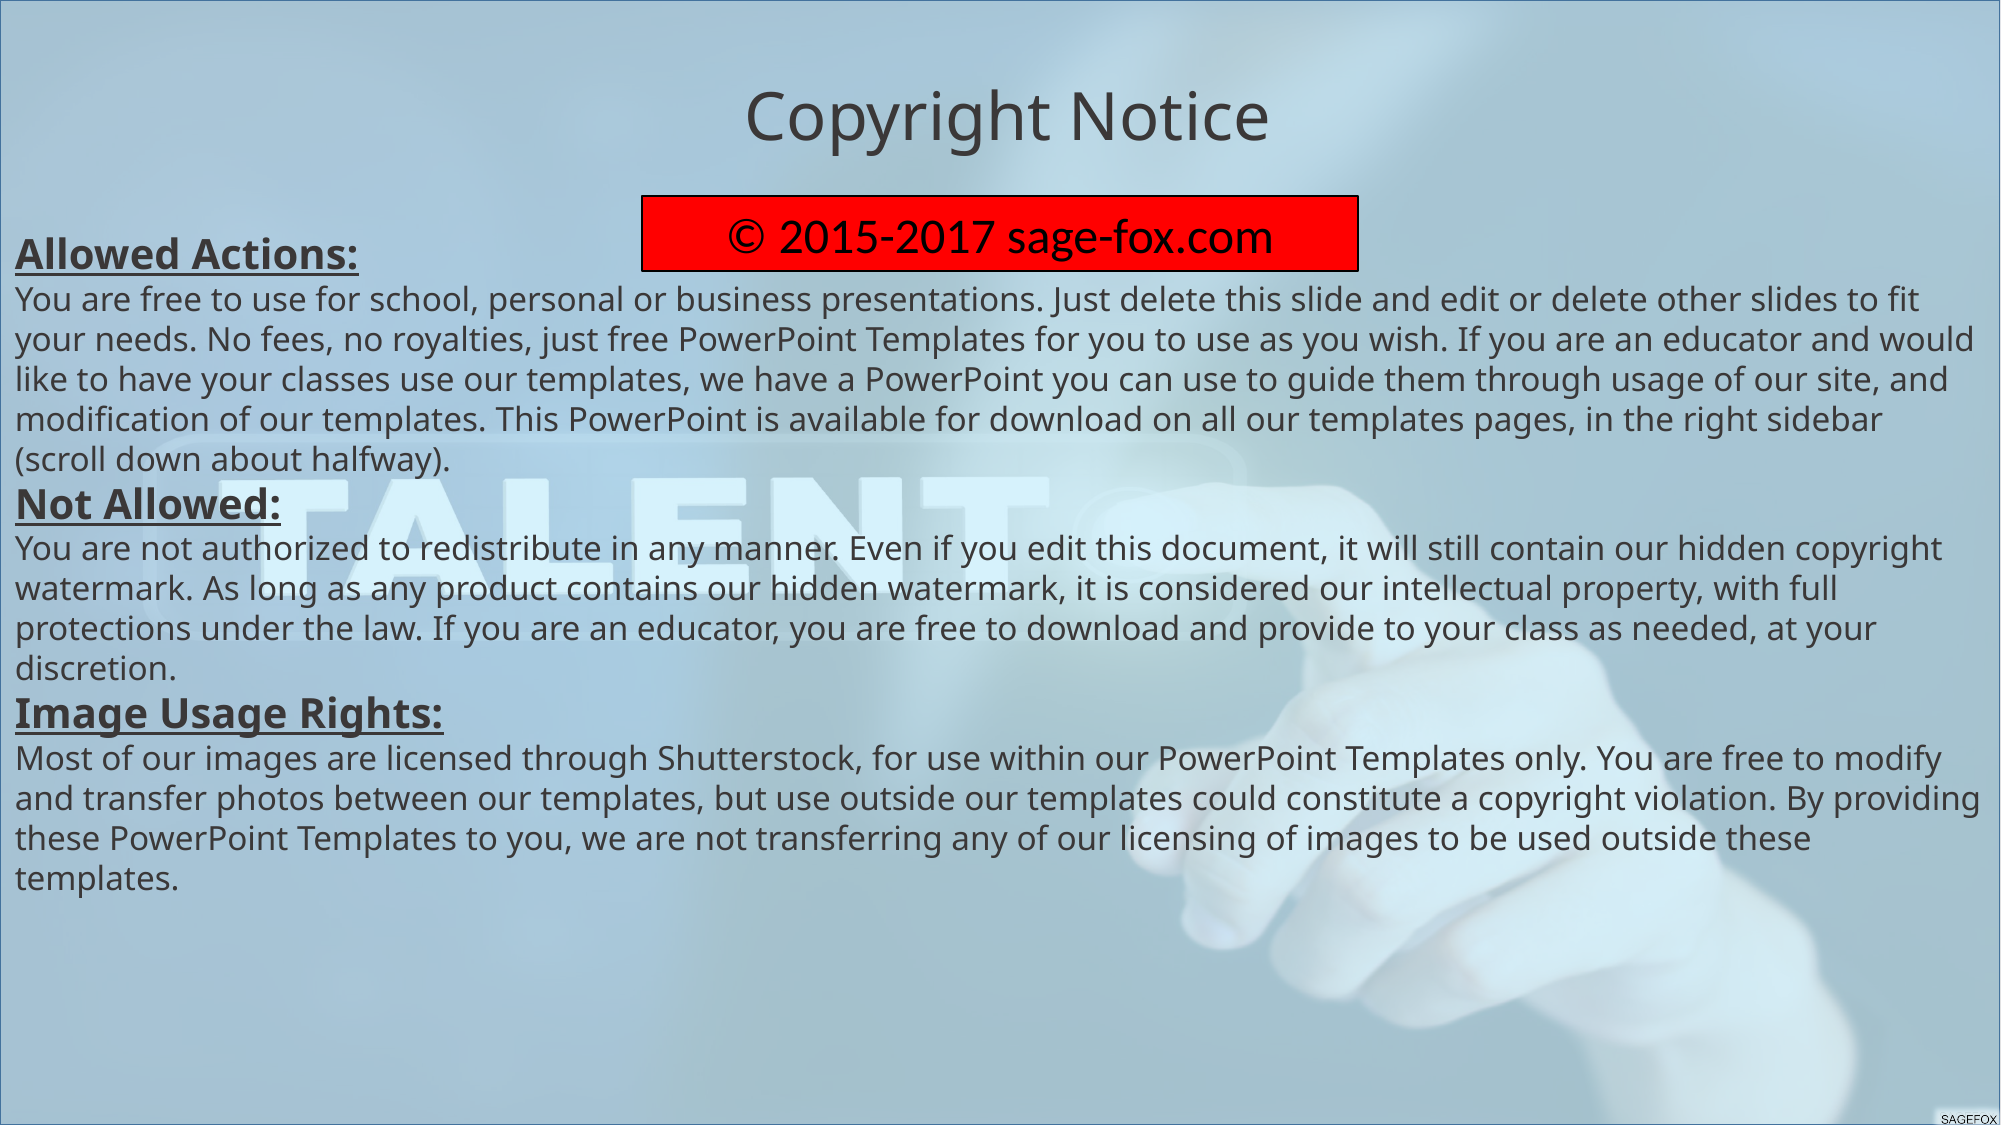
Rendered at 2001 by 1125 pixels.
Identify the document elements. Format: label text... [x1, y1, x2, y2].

title Copyright Notice [493, 60, 1524, 178]
text_box © 2015-2017 sage-fox.com [641, 196, 1358, 272]
text_box Allowed Actions: You are free to use for school, personal or business presentations. Just delete this slide and edit or delete other slides to fit your needs. No fees, no royalties, just free PowerPoint Templates for you to use as you wish. If you are an educator and would like to have your classes use our templates, we have a PowerPoint you can use to guide them through usage of our site, and modification of our templates. This PowerPoint is available for download on all our templates pages, in the right sidebar (scroll down about halfway). Not Allowed: You are not authorized to redistribute in any manner. Even if you edit this document, it will still contain our hidden copyright watermark. As long as any product contains our hidden watermark, it is considered our intellectual property, with full protections under the law. If you are an educator, you are free to download and provide to your class as needed, at your discretion. Image Usage Rights: Most of our images are licensed through Shutterstock, for use within our PowerPoint Templates only. You are free to modify and transfer photos between our templates, but use outside our templates could constitute a copyright violation. By providing these PowerPoint Templates to you, we are not transferring any of our licensing of images to be used outside these templates. [0, 0, 2000, 1125]
picture [1938, 1114, 1999, 1125]
